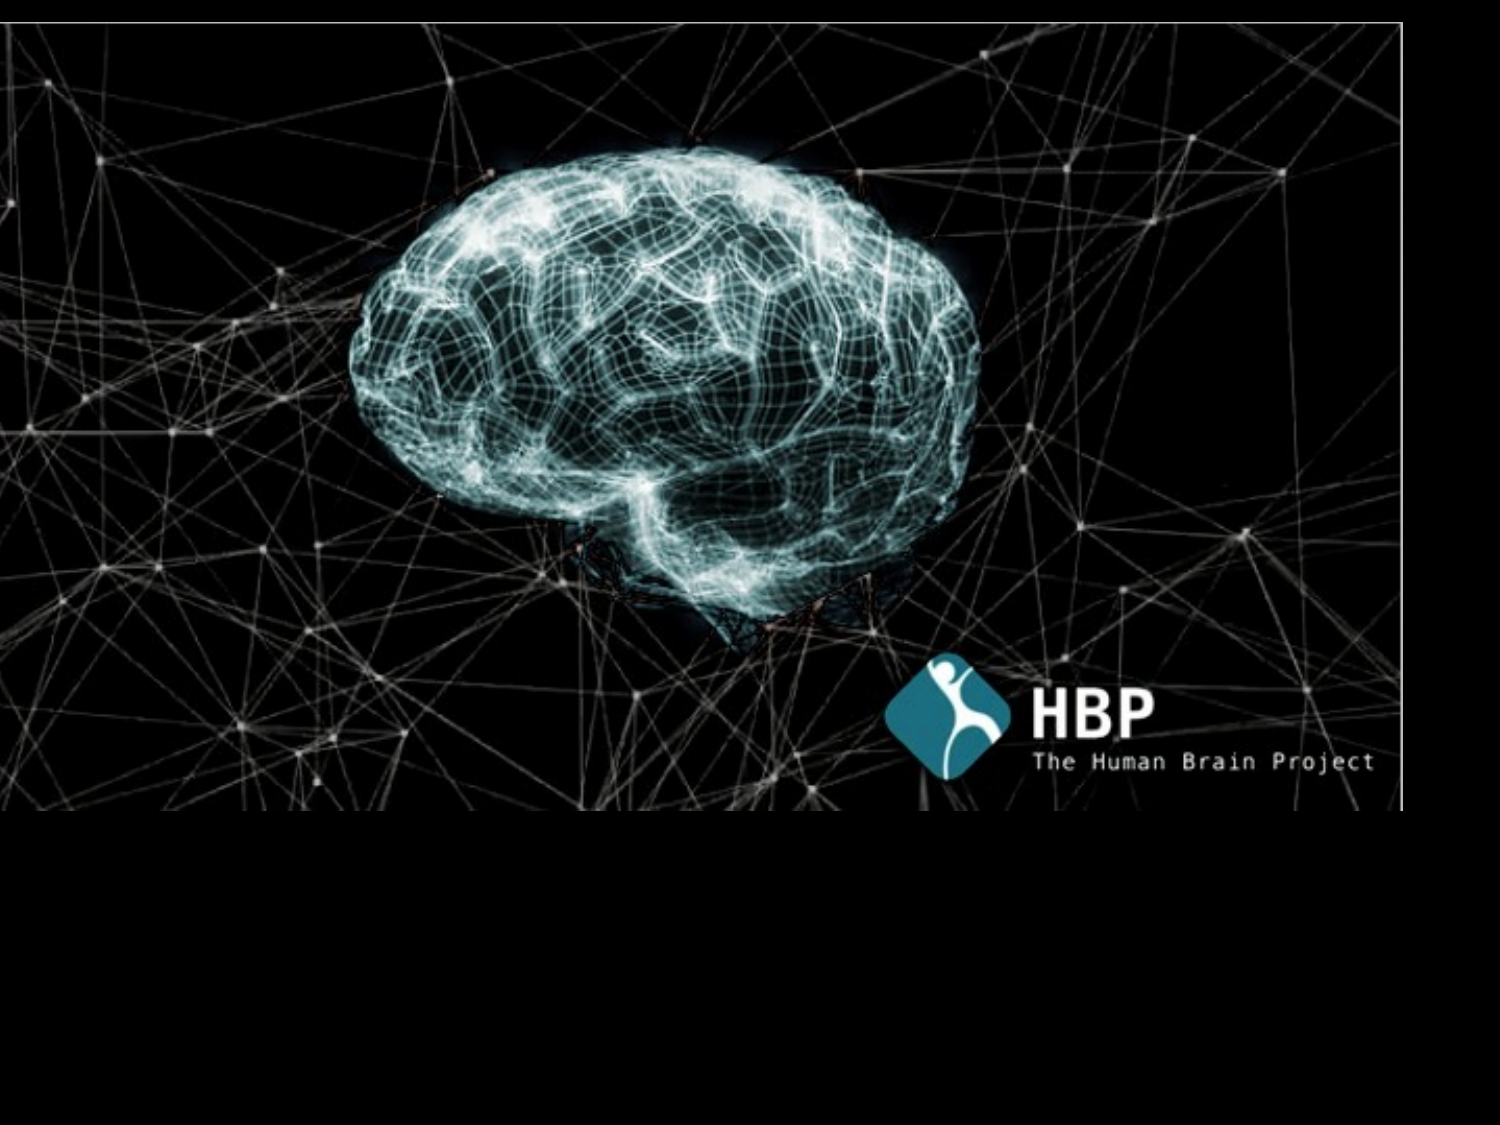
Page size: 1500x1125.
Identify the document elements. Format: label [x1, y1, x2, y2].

picture [0, 22, 1403, 811]
